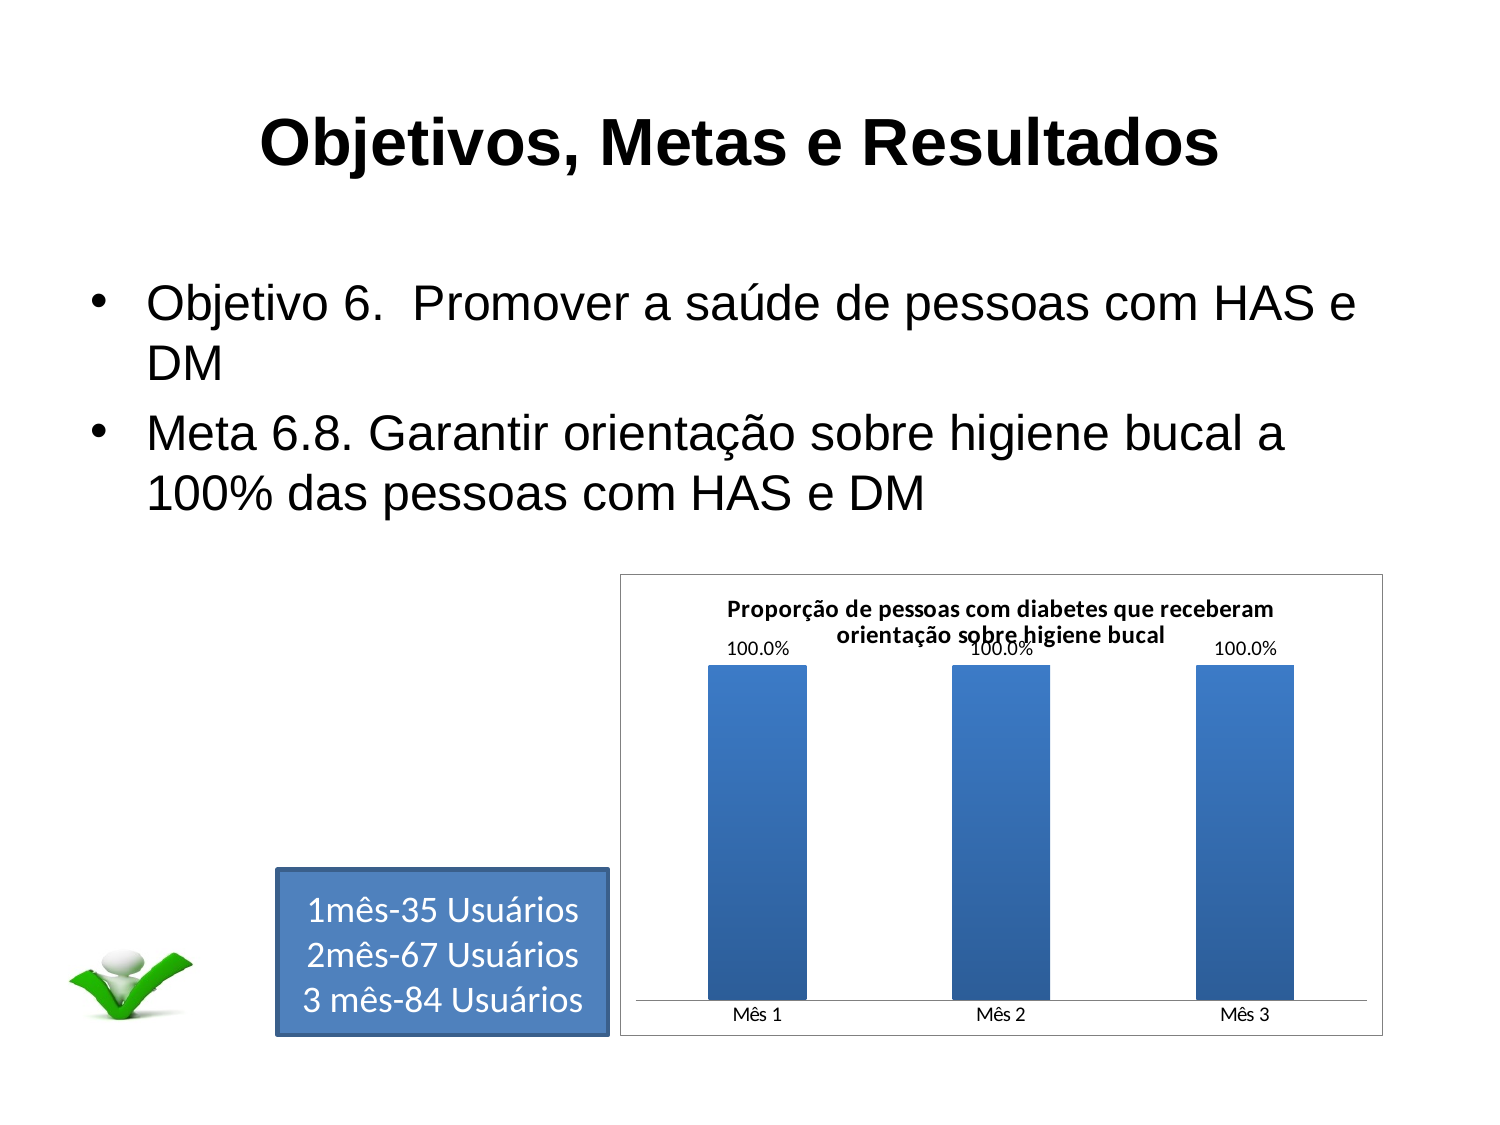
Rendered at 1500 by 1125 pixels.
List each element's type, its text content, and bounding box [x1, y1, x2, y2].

list Objetivo 6. Promover a saúde de pessoas com HAS e DM Meta 6.8. Garantir orientação sobre higiene bucal a 100% das pessoas com HAS e DM [75, 262, 1425, 1005]
text_box 1mês-35 Usuários 2mês-67 Usuários 3 mês-84 Usuários [275, 867, 610, 1037]
chart [619, 573, 1383, 1036]
title Objetivos, Metas e Resultados [75, 45, 1425, 233]
picture [52, 940, 207, 1027]
